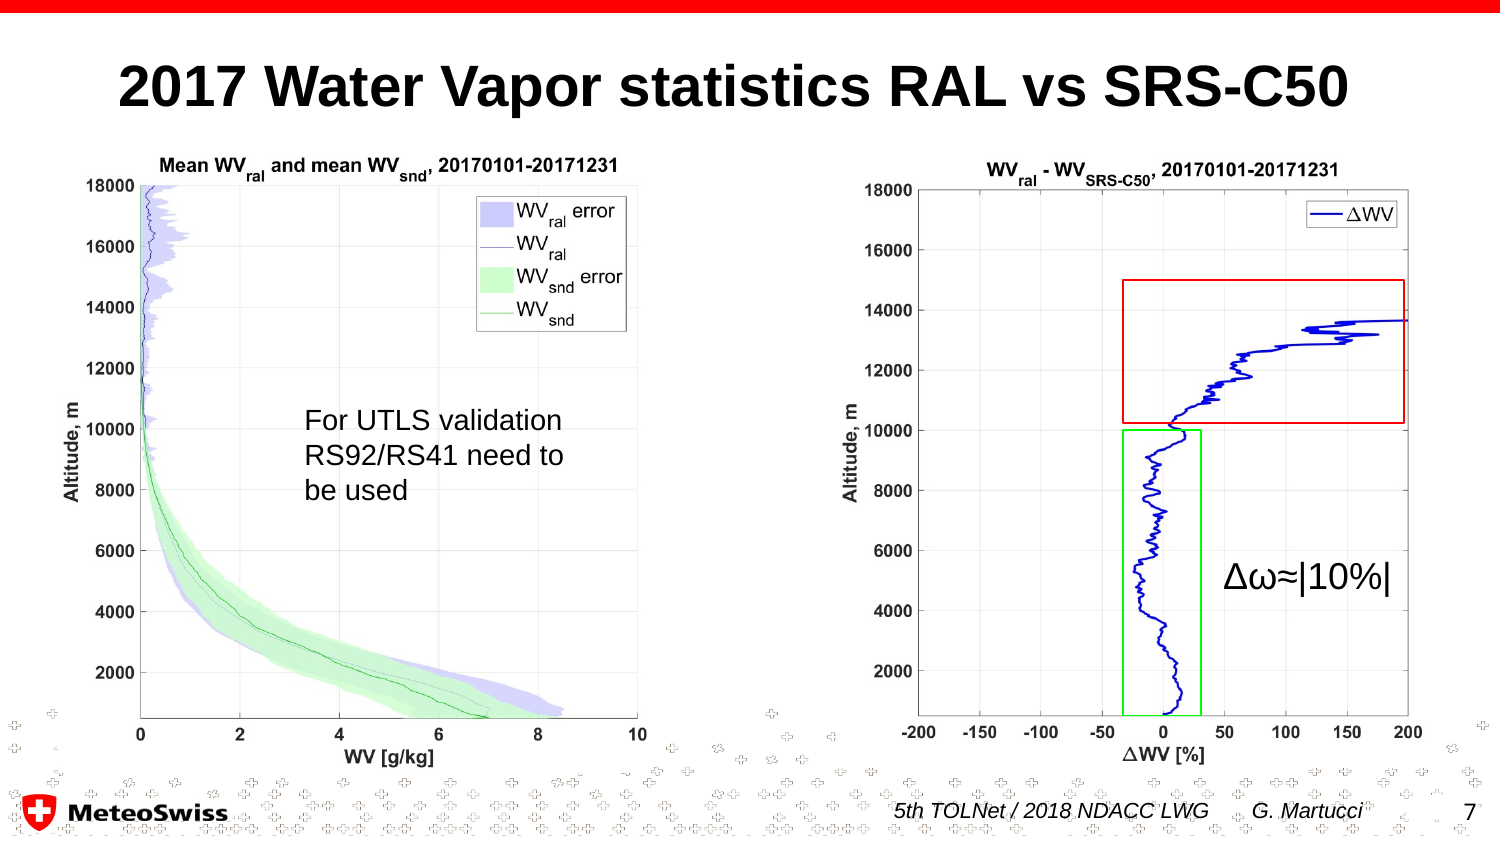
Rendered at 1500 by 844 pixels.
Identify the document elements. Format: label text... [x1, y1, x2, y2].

title 2017 Water Vapor statistics RAL vs SRS-C50 [103, 40, 1393, 142]
picture [8, 149, 1489, 836]
